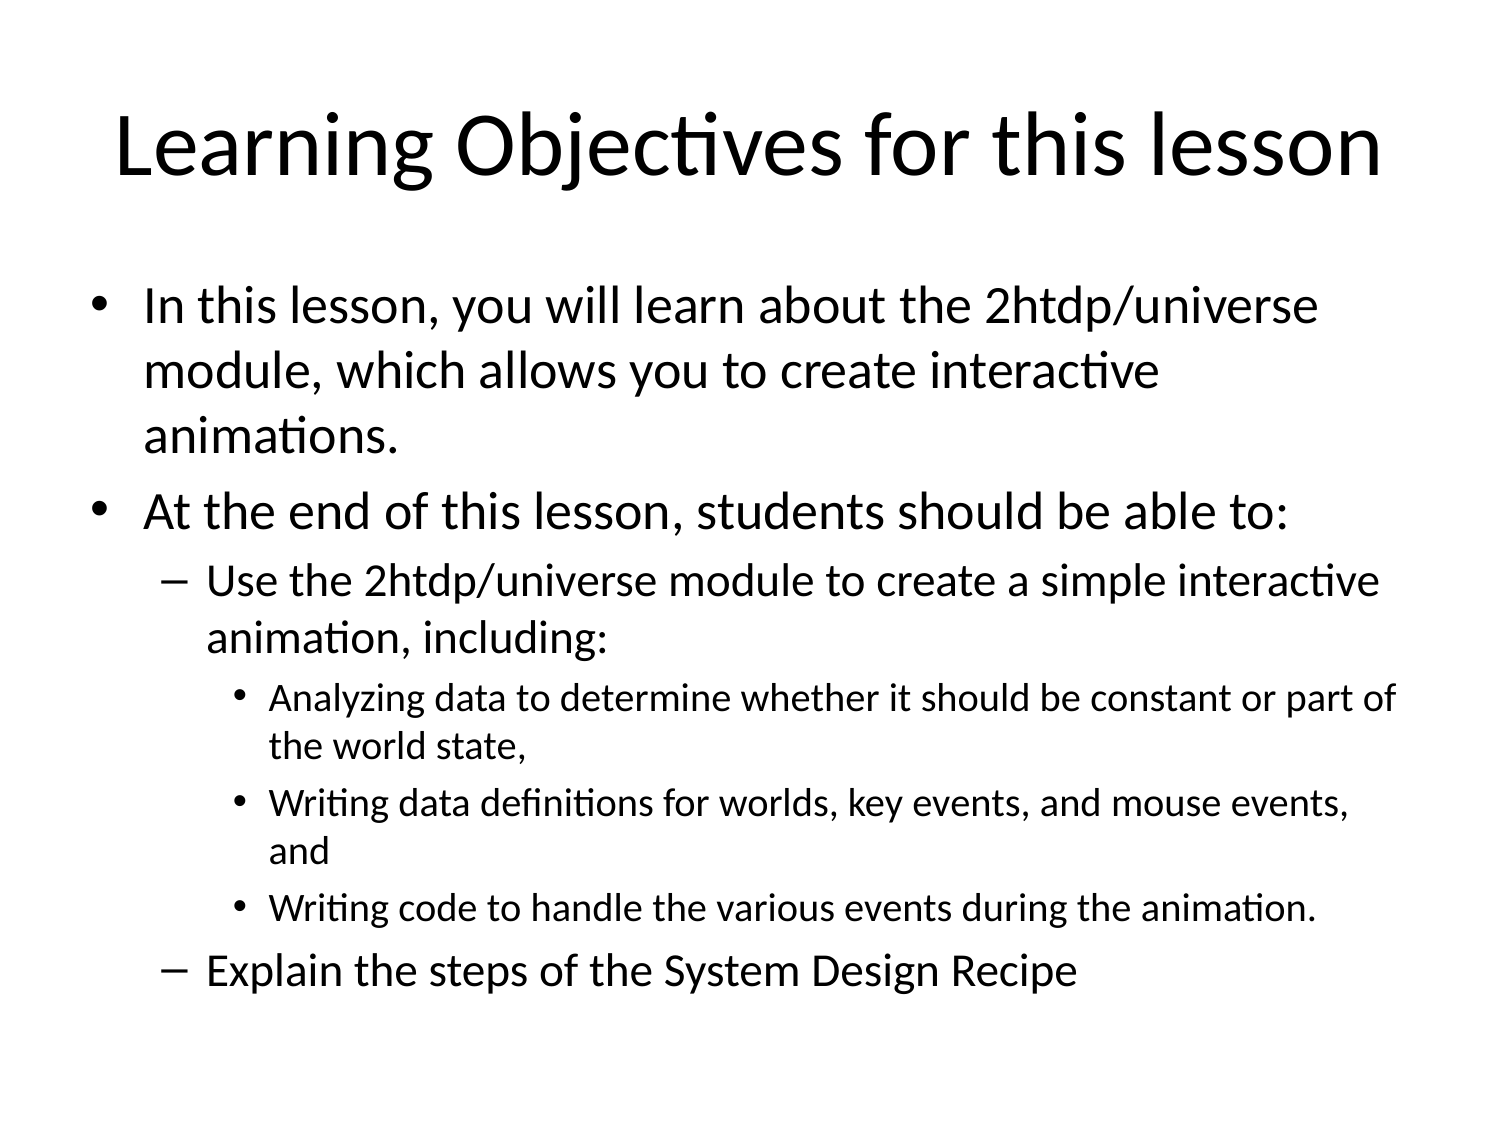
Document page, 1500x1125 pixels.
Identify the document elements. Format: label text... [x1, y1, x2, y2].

list In this lesson, you will learn about the 2htdp/universe module, which allows you to create interactive animations. At the end of this lesson, students should be able to: Use the 2htdp/universe module to create a simple interactive animation, including: Analyzing data to determine whether it should be constant or part of the world state, Writing data definitions for worlds, key events, and mouse events, and Writing code to handle the various events during the animation. Explain the steps of the System Design Recipe [75, 262, 1425, 1005]
title Learning Objectives for this lesson [75, 45, 1425, 233]
